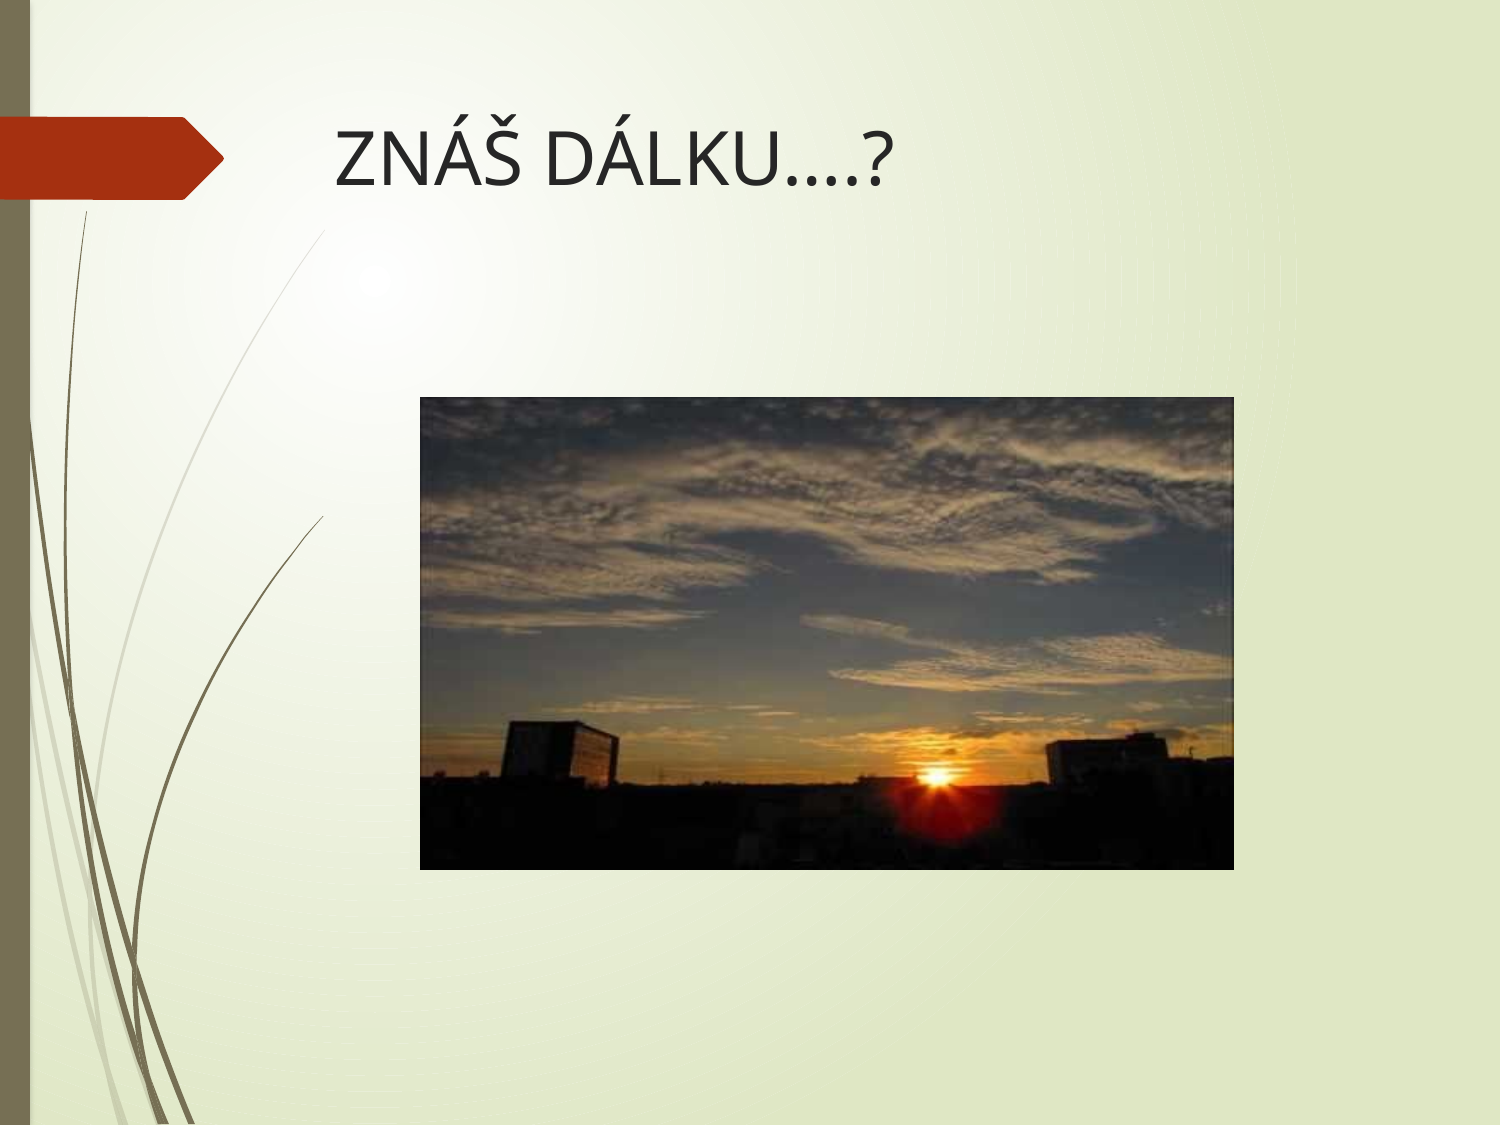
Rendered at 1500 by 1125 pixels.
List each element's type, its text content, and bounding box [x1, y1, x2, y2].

title ZNÁŠ DÁLKU….? [319, 102, 1400, 313]
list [418, 396, 1235, 872]
